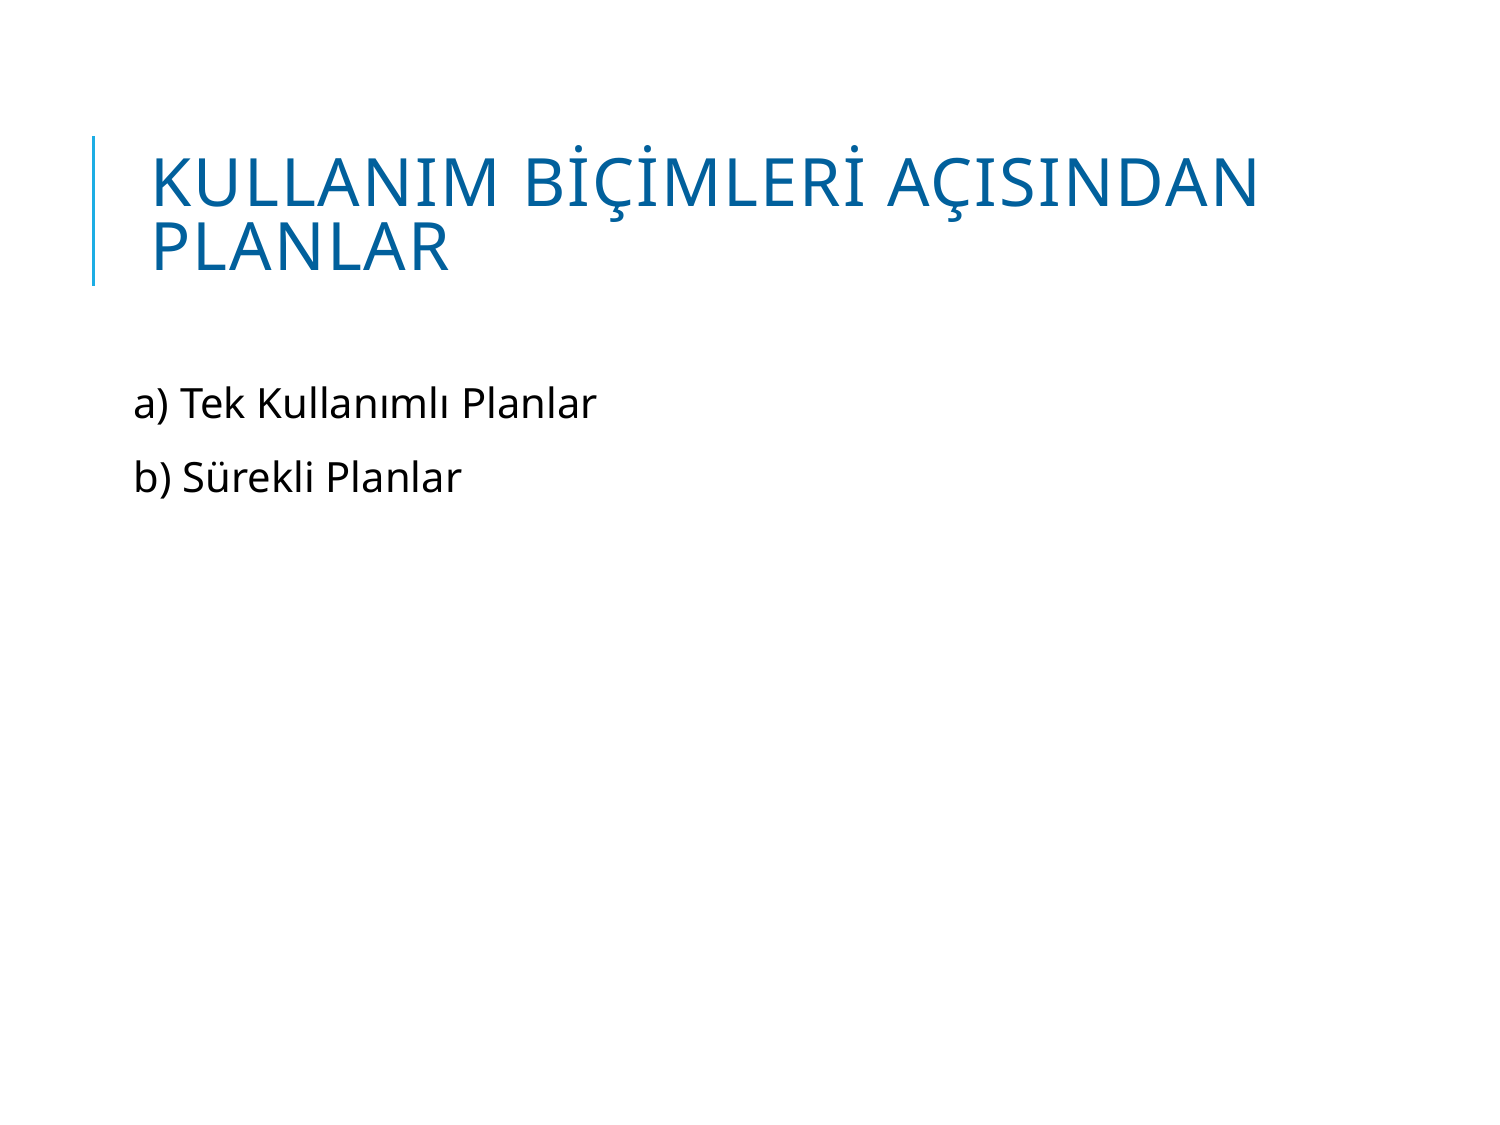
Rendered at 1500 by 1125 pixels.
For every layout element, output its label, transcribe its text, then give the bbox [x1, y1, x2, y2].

list a) Tek Kullanımlı Planlar b) Sürekli Planlar [126, 375, 1322, 1035]
title Kullanım Biçimleri Açısından Planlar [126, 96, 1322, 342]
